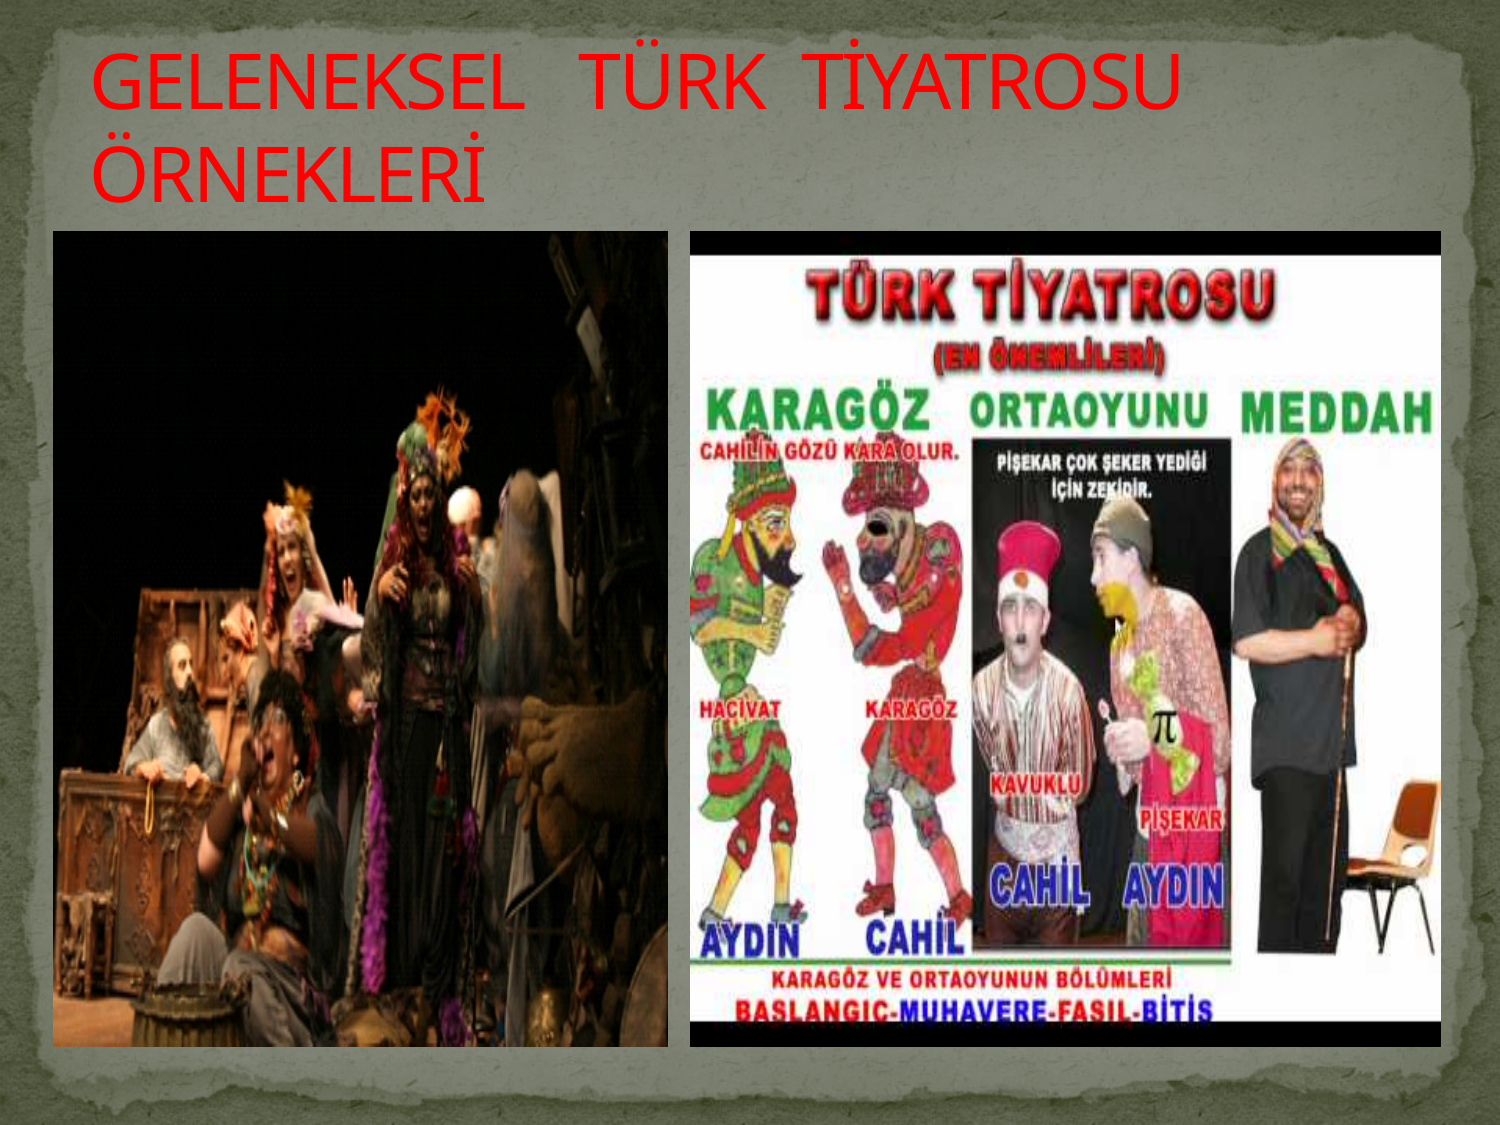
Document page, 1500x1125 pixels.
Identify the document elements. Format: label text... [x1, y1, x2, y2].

picture [53, 231, 668, 1047]
picture [690, 231, 1441, 1047]
title GELENEKSEL TÜRK TİYATROSU ÖRNEKLERİ [74, 24, 1425, 225]
